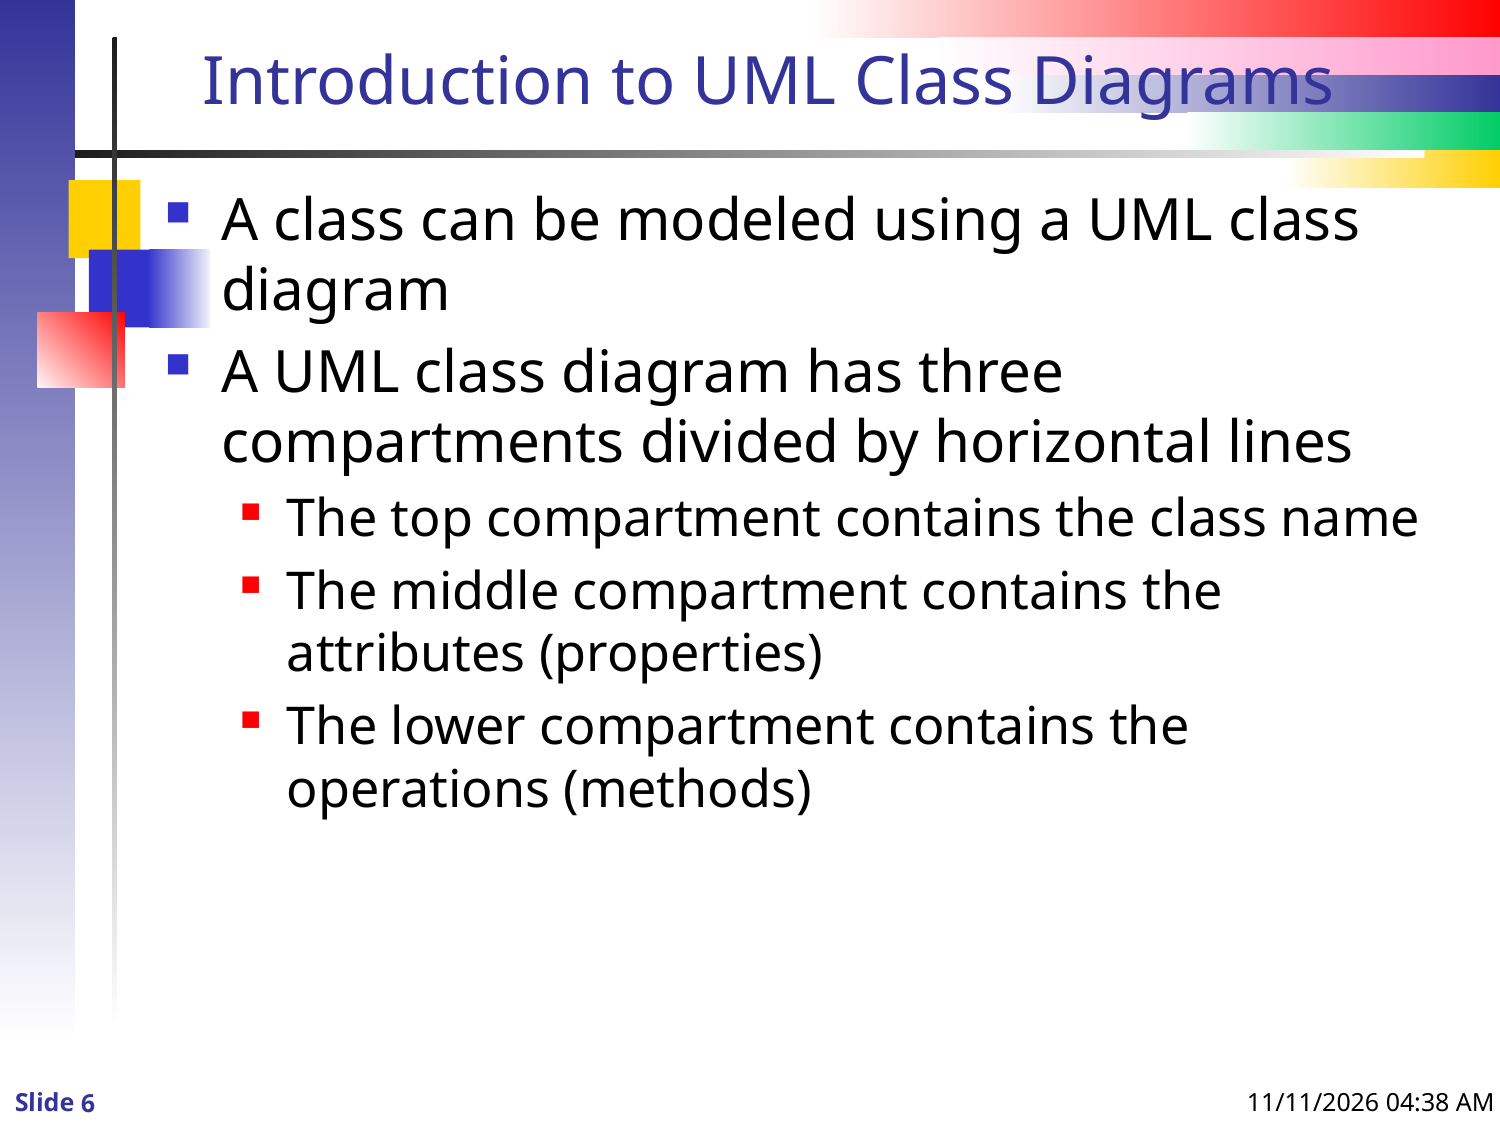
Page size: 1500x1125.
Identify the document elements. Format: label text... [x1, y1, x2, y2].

text_box 8/24/2013 10:02 PM [1232, 1079, 1500, 1125]
title Introduction to UML Class Diagrams [187, 24, 1467, 126]
list A class can be modeled using a UML class diagram A UML class diagram has three compartments divided by horizontal lines The top compartment contains the class name The middle compartment contains the attributes (properties) The lower compartment contains the operations (methods) [149, 174, 1470, 1007]
